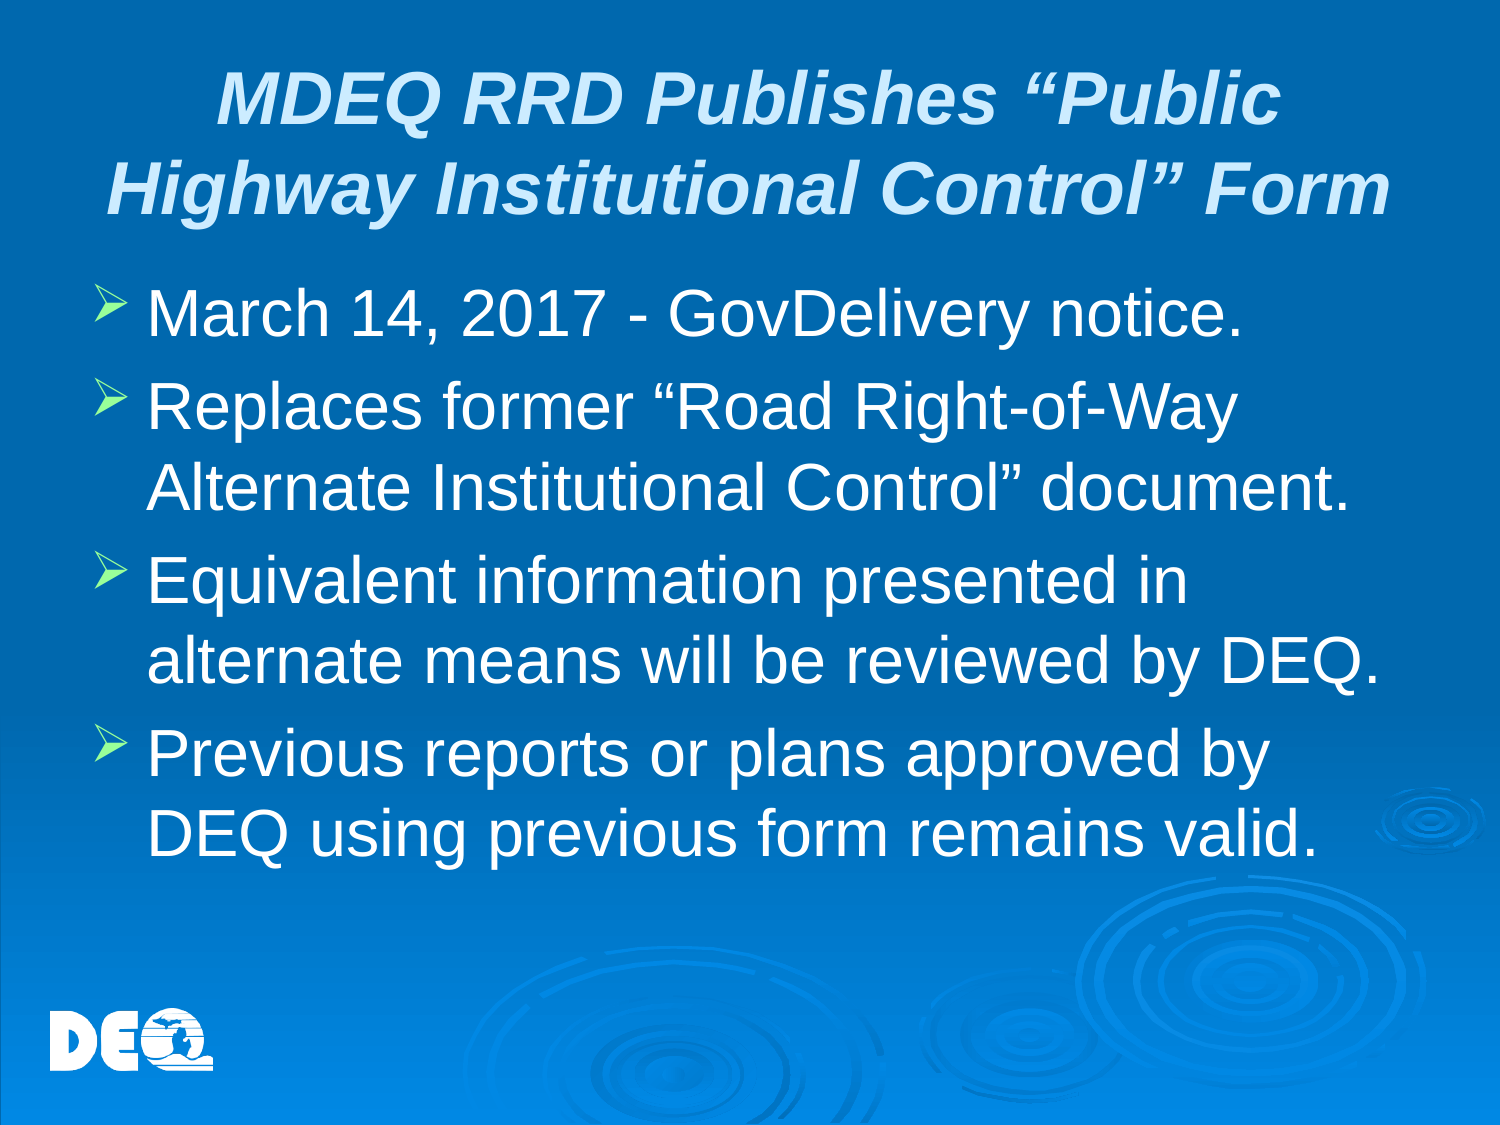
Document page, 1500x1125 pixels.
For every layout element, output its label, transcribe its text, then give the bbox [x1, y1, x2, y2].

title MDEQ RRD Publishes “Public Highway Institutional Control” Form [75, 45, 1425, 233]
list March 14, 2017 - GovDelivery notice. Replaces former “Road Right-of-Way Alternate Institutional Control” document. Equivalent information presented in alternate means will be reviewed by DEQ. Previous reports or plans approved by DEQ using previous form remains valid. [75, 262, 1425, 1005]
picture [50, 1008, 213, 1071]
